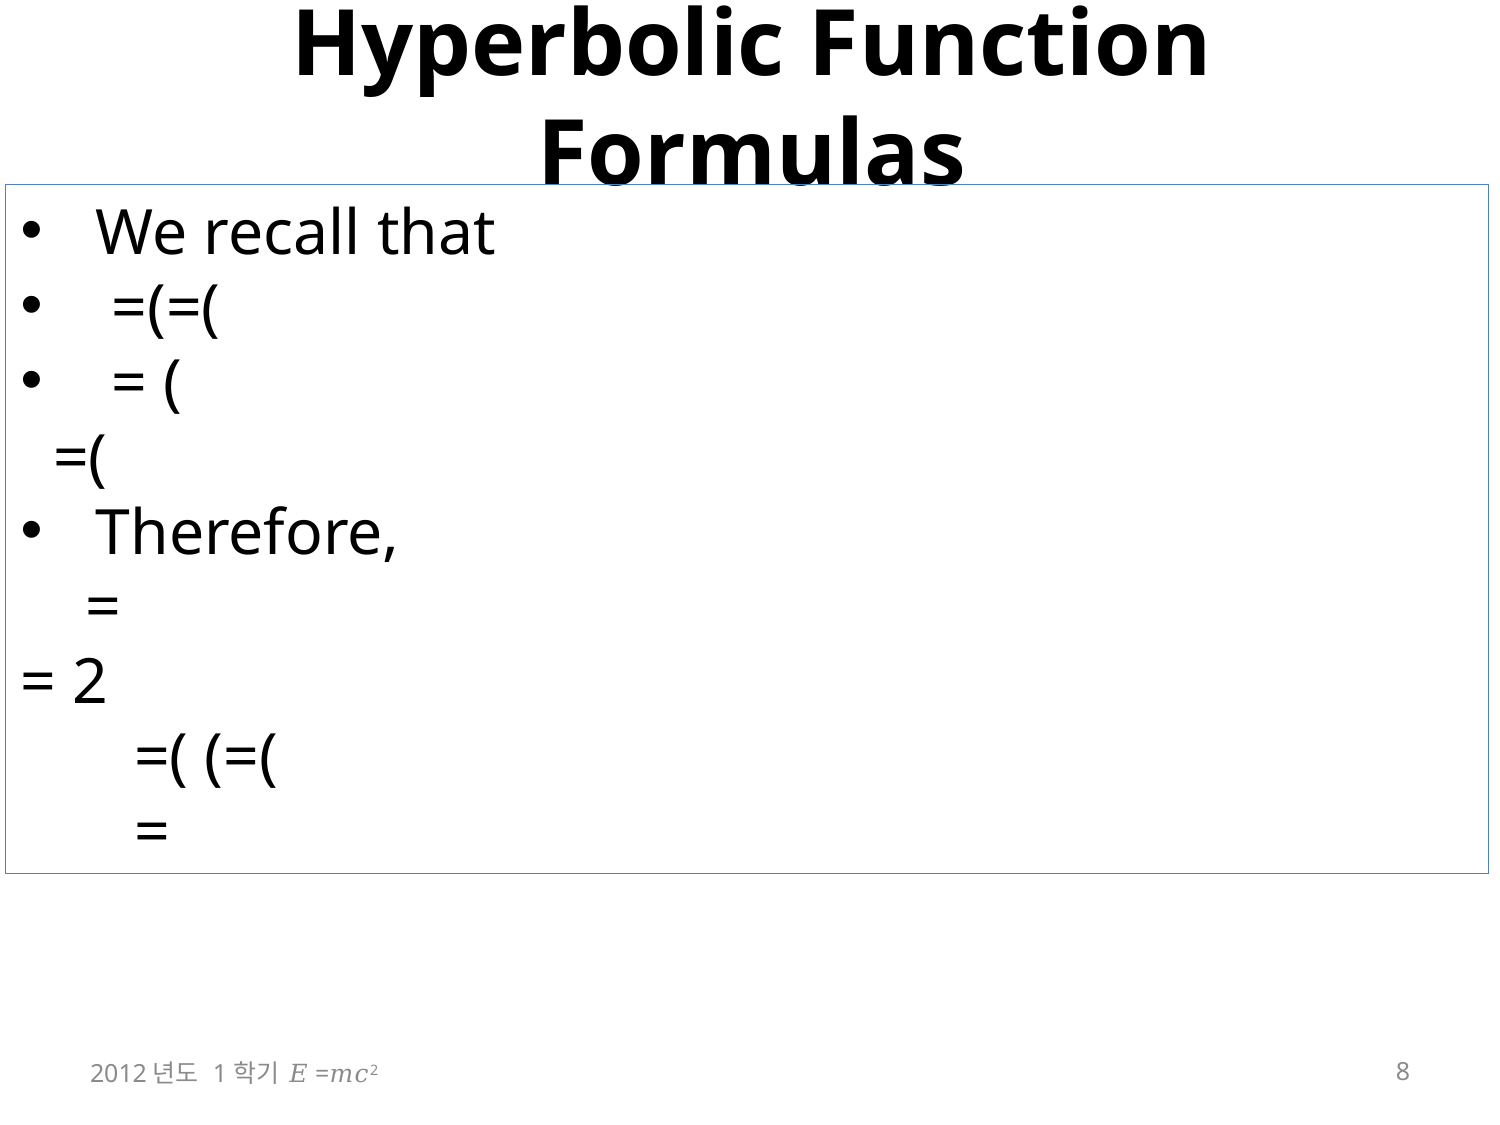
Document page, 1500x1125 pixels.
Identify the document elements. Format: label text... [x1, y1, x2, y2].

slide_number 2012년도 1학기 𝐸=𝑚𝑐2 [75, 1042, 425, 1103]
slide_number 8 [1074, 1042, 1425, 1103]
title Hyperbolic Function Formulas [76, 0, 1427, 184]
